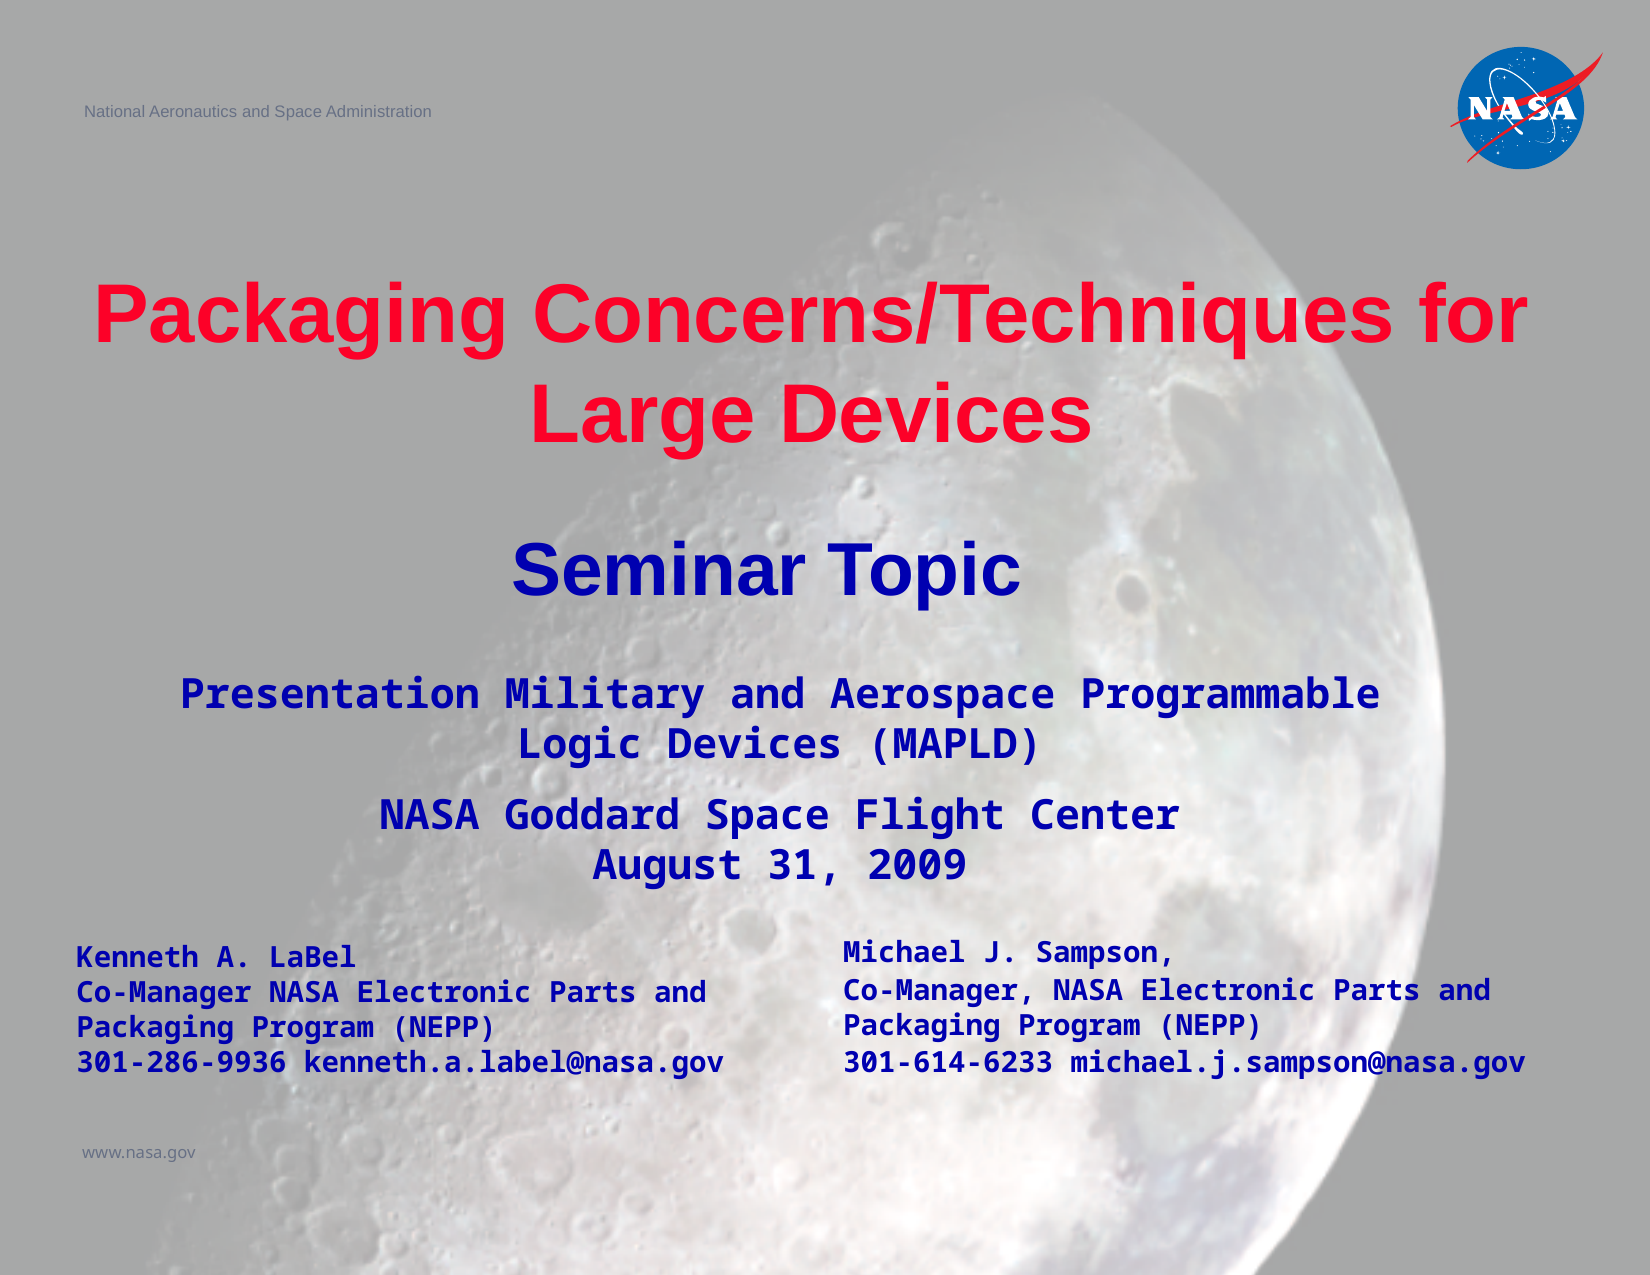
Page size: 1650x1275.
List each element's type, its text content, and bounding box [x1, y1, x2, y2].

picture [1449, 46, 1604, 170]
subtitle Seminar Topic [212, 529, 1322, 627]
text_box National Aeronautics and Space Administration [67, 91, 1567, 248]
text_box Kenneth A. LaBel Co-Manager NASA Electronic Parts and Packaging Program (NEPP) 301-286-9936 kenneth.a.label@nasa.gov [61, 930, 760, 1128]
text_box Presentation Military and Aerospace Programmable Logic Devices (MAPLD) NASA Goddard Space Flight Center August 31, 2009 [152, 659, 1408, 895]
title Packaging Concerns/Techniques for Large Devices [64, 256, 1560, 462]
text_box Michael J. Sampson, Co-Manager, NASA Electronic Parts and Packaging Program (NEPP) 301-614-6233 michael.j.sampson@nasa.gov [828, 925, 1588, 1087]
text_box www.nasa.gov [65, 1133, 1564, 1275]
